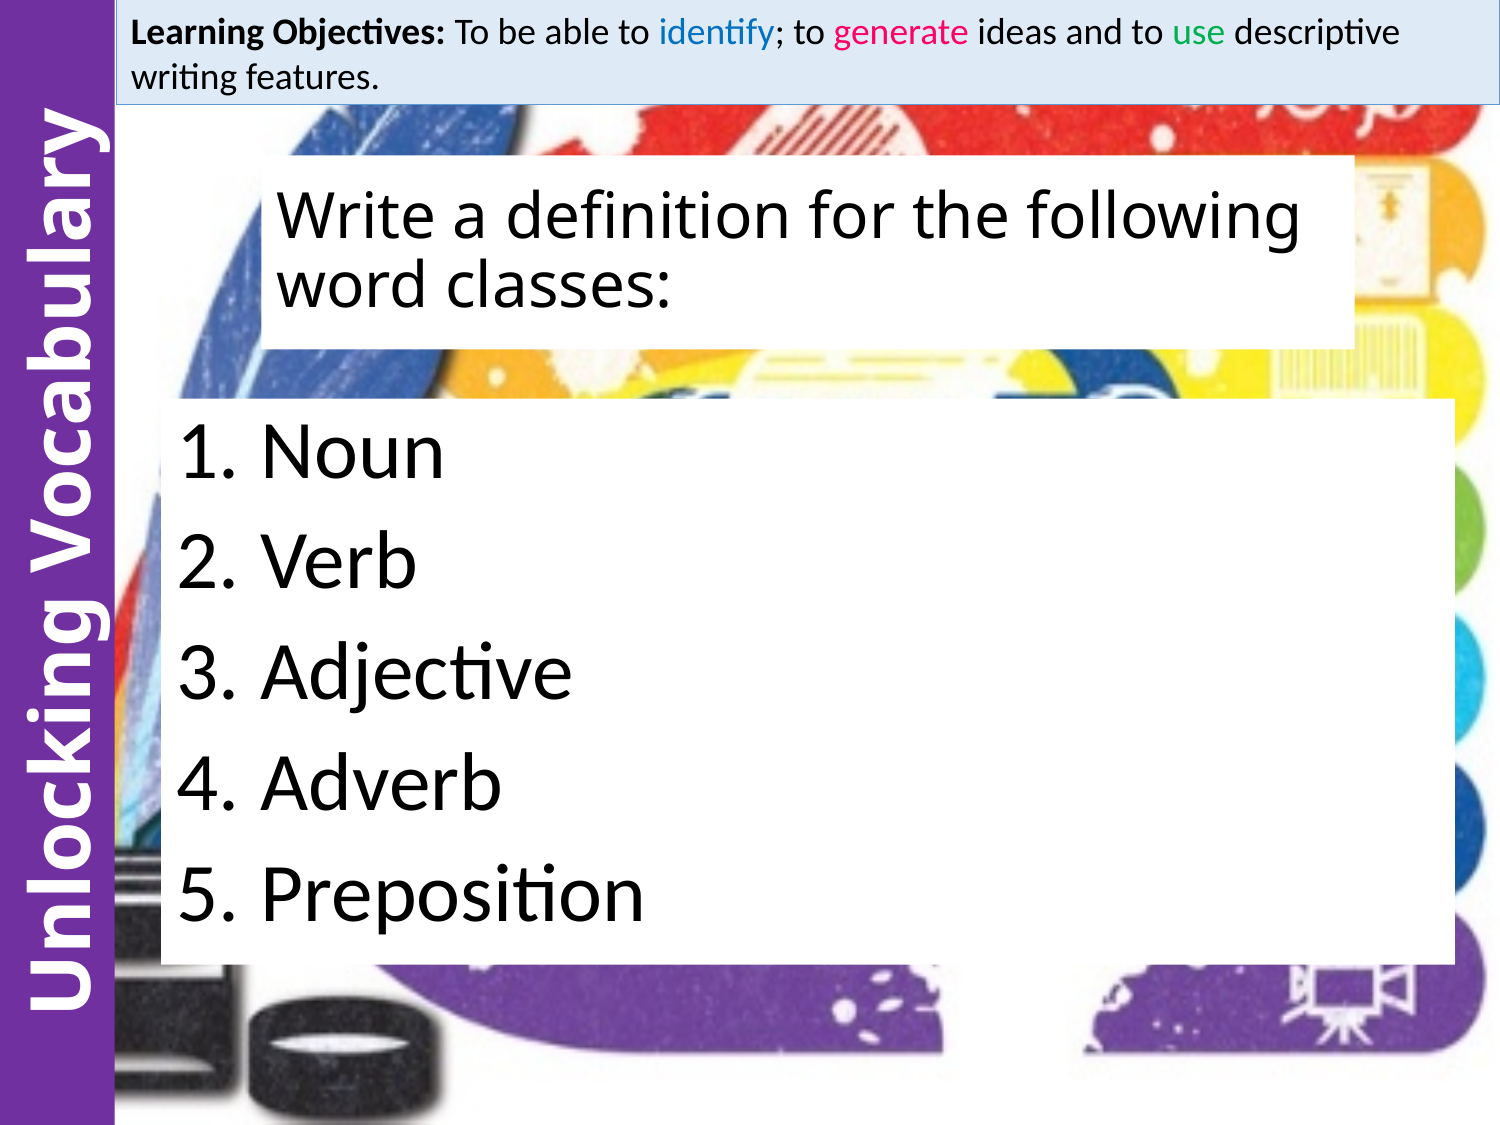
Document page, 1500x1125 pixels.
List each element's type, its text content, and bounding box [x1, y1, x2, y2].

text_box Unlocking Vocabulary [0, 0, 115, 1125]
list Noun Verb Adjective Adverb Preposition [161, 398, 1455, 965]
title Write a definition for the following word classes: [261, 155, 1355, 350]
text_box Learning Objectives: To be able to identify; to generate ideas and to use descriptive writing features. [116, 0, 1500, 105]
picture [115, 0, 1500, 1125]
